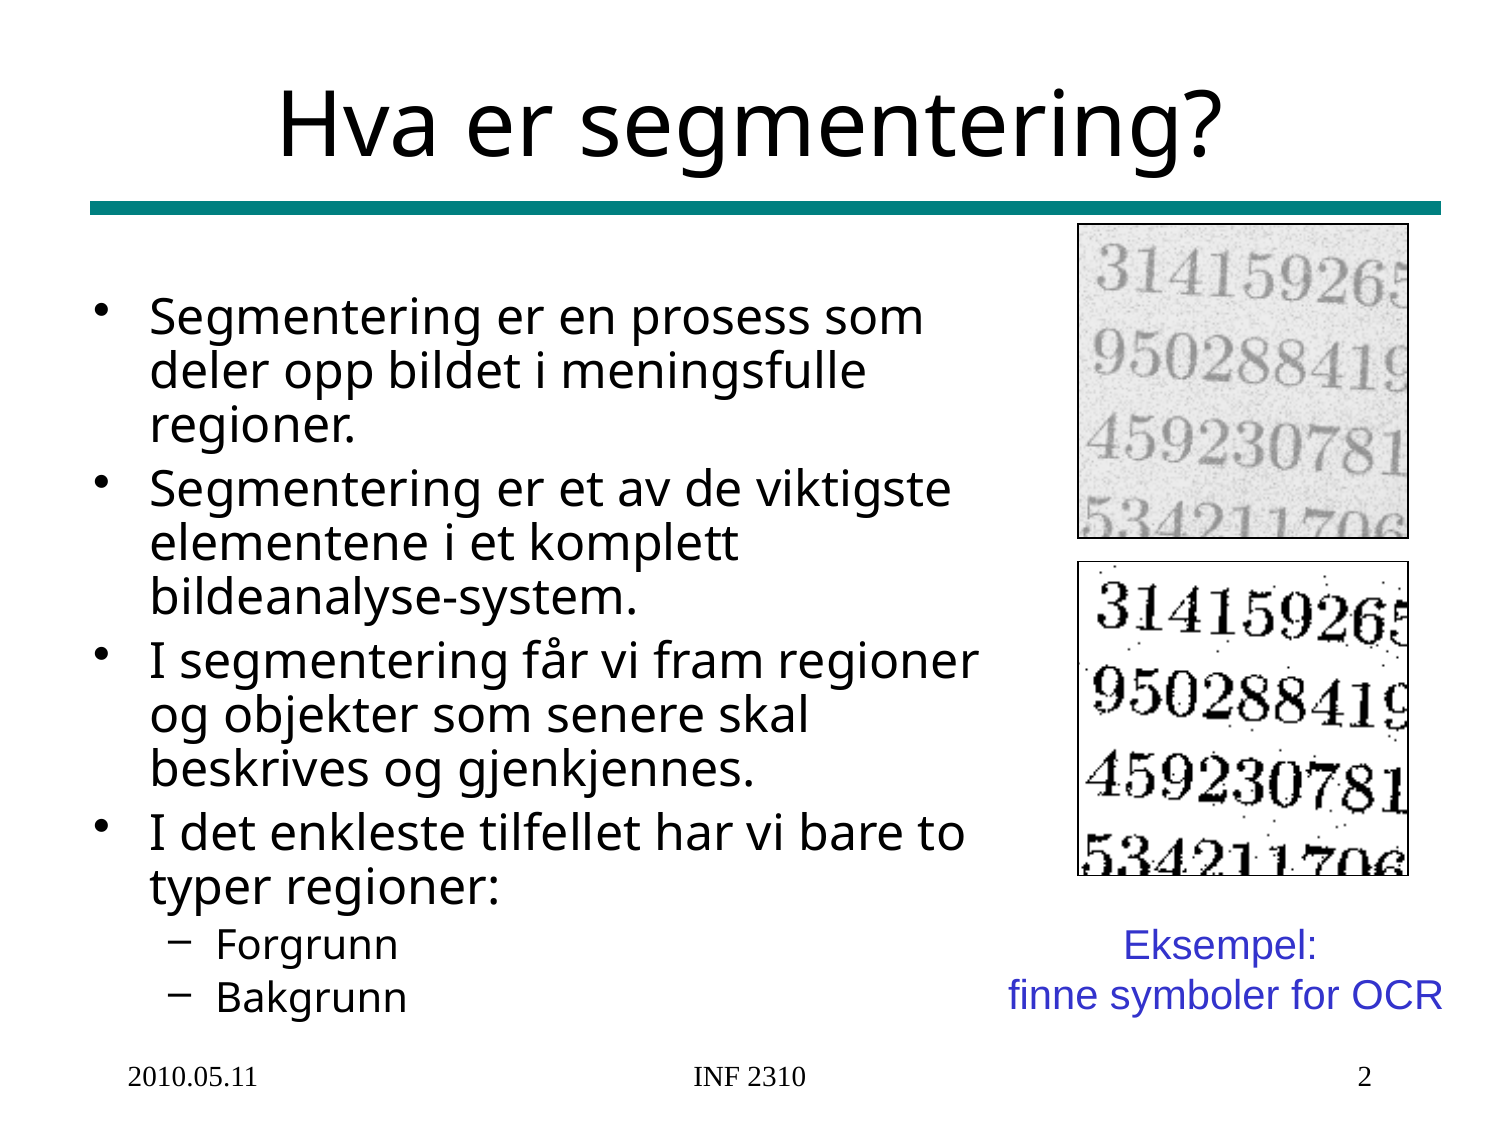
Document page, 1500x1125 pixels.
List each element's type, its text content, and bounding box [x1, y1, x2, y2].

picture [1078, 224, 1408, 538]
title Hva er segmentering? [112, 38, 1388, 202]
picture [1078, 562, 1408, 875]
footer INF 2310 [512, 1049, 988, 1101]
list Segmentering er en prosess som deler opp bildet i meningsfulle regioner. Segmentering er et av de viktigste elementene i et komplett bildeanalyse-system. I segmentering får vi fram regioner og objekter som senere skal beskrives og gjenkjennes. I det enkleste tilfellet har vi bare to typer regioner: Forgrunn Bakgrunn [77, 213, 1053, 1002]
slide_number 2 [1074, 1049, 1388, 1101]
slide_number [112, 1049, 448, 1101]
text_box Eksempel: finne symboler for OCR [993, 910, 1460, 1026]
